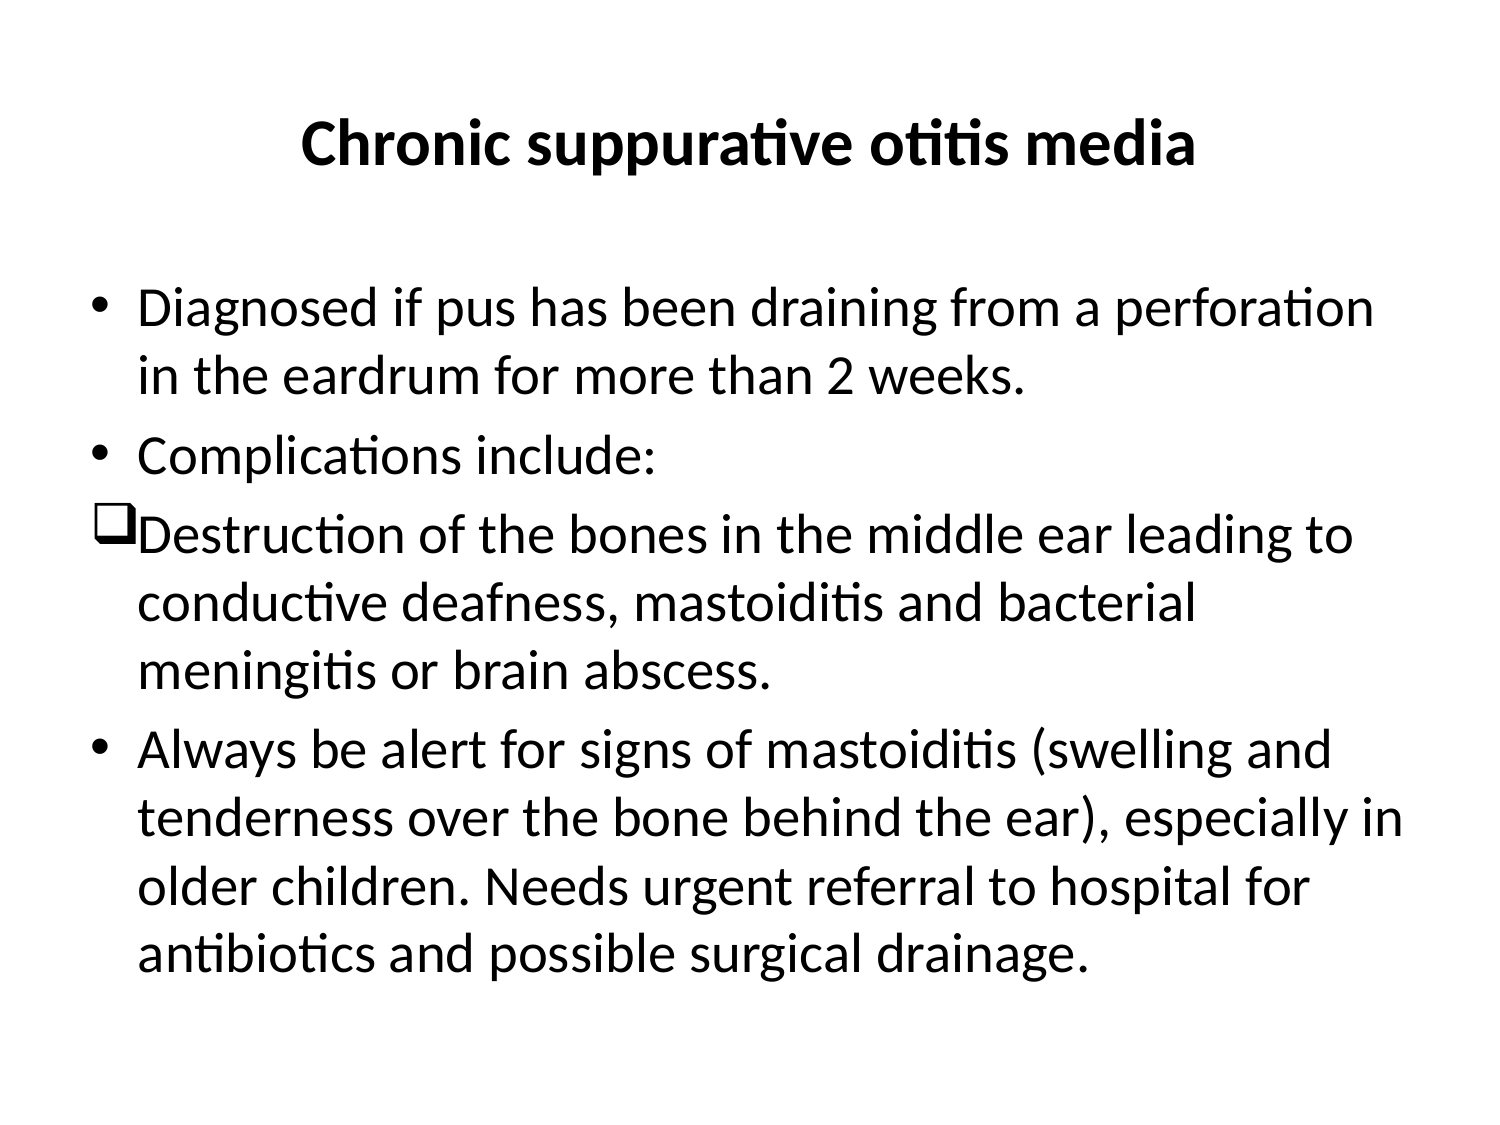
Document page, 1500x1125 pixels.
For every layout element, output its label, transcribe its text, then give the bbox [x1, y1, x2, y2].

title Chronic suppurative otitis media [75, 45, 1425, 233]
list Diagnosed if pus has been draining from a perforation in the eardrum for more than 2 weeks. Complications include: Destruction of the bones in the middle ear leading to conductive deafness, mastoiditis and bacterial meningitis or brain abscess. Always be alert for signs of mastoiditis (swelling and tenderness over the bone behind the ear), especially in older children. Needs urgent referral to hospital for antibiotics and possible surgical drainage. [75, 262, 1425, 1005]
